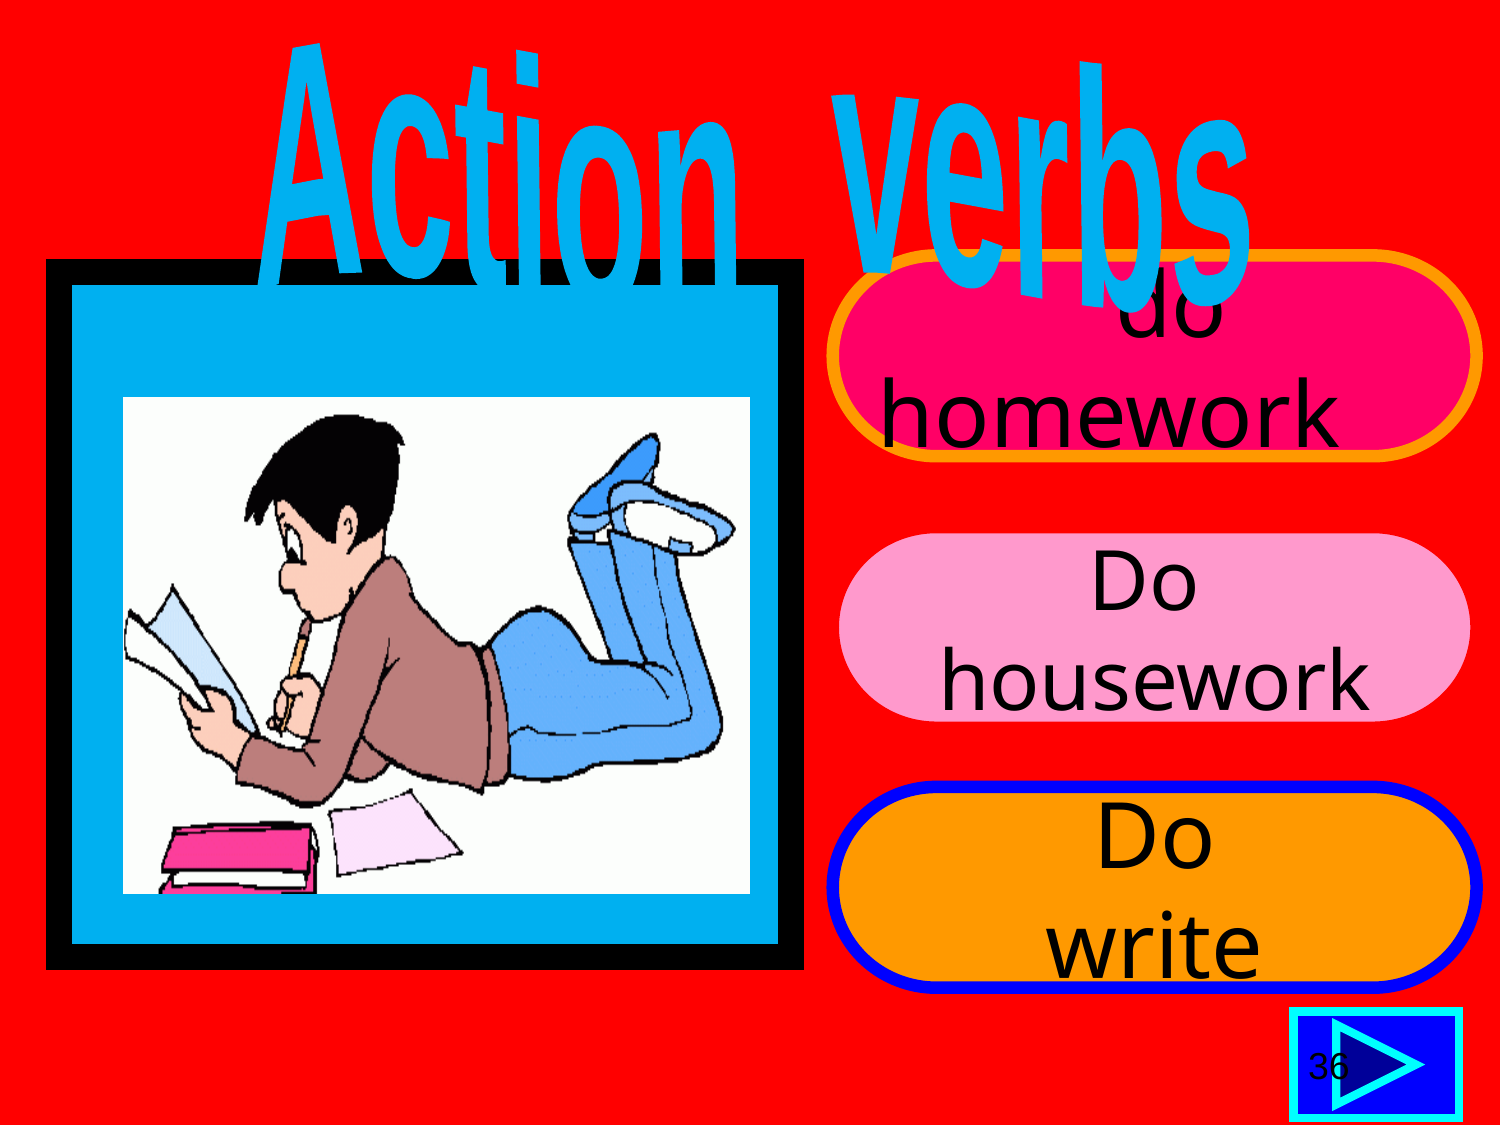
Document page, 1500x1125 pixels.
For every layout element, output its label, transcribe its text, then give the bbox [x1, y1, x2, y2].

text_box 36 [1293, 1011, 1459, 1118]
text_box Do write [832, 786, 1477, 988]
text_box [59, 271, 792, 957]
picture [124, 398, 749, 893]
text_box do homework [832, 255, 1477, 457]
text_box Do housework [832, 527, 1477, 728]
